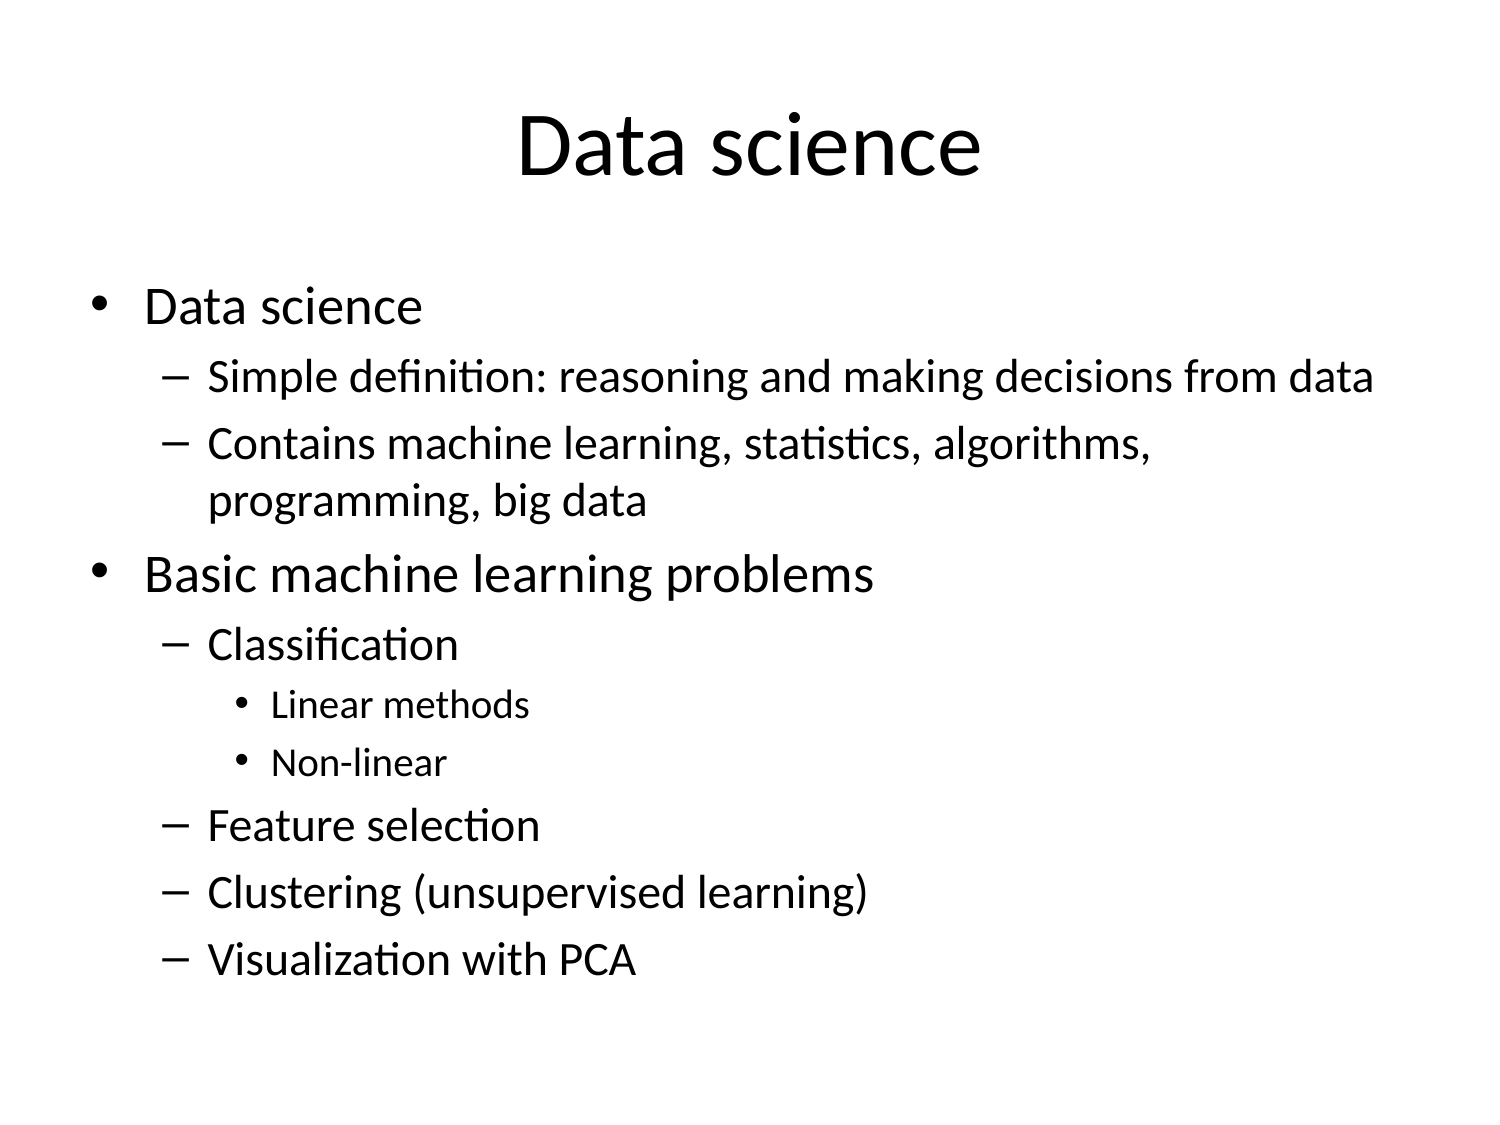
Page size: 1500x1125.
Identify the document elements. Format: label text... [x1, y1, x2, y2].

title Data science [75, 45, 1425, 233]
list Data science Simple definition: reasoning and making decisions from data Contains machine learning, statistics, algorithms, programming, big data Basic machine learning problems Classification Linear methods Non-linear Feature selection Clustering (unsupervised learning) Visualization with PCA [75, 262, 1425, 1005]
